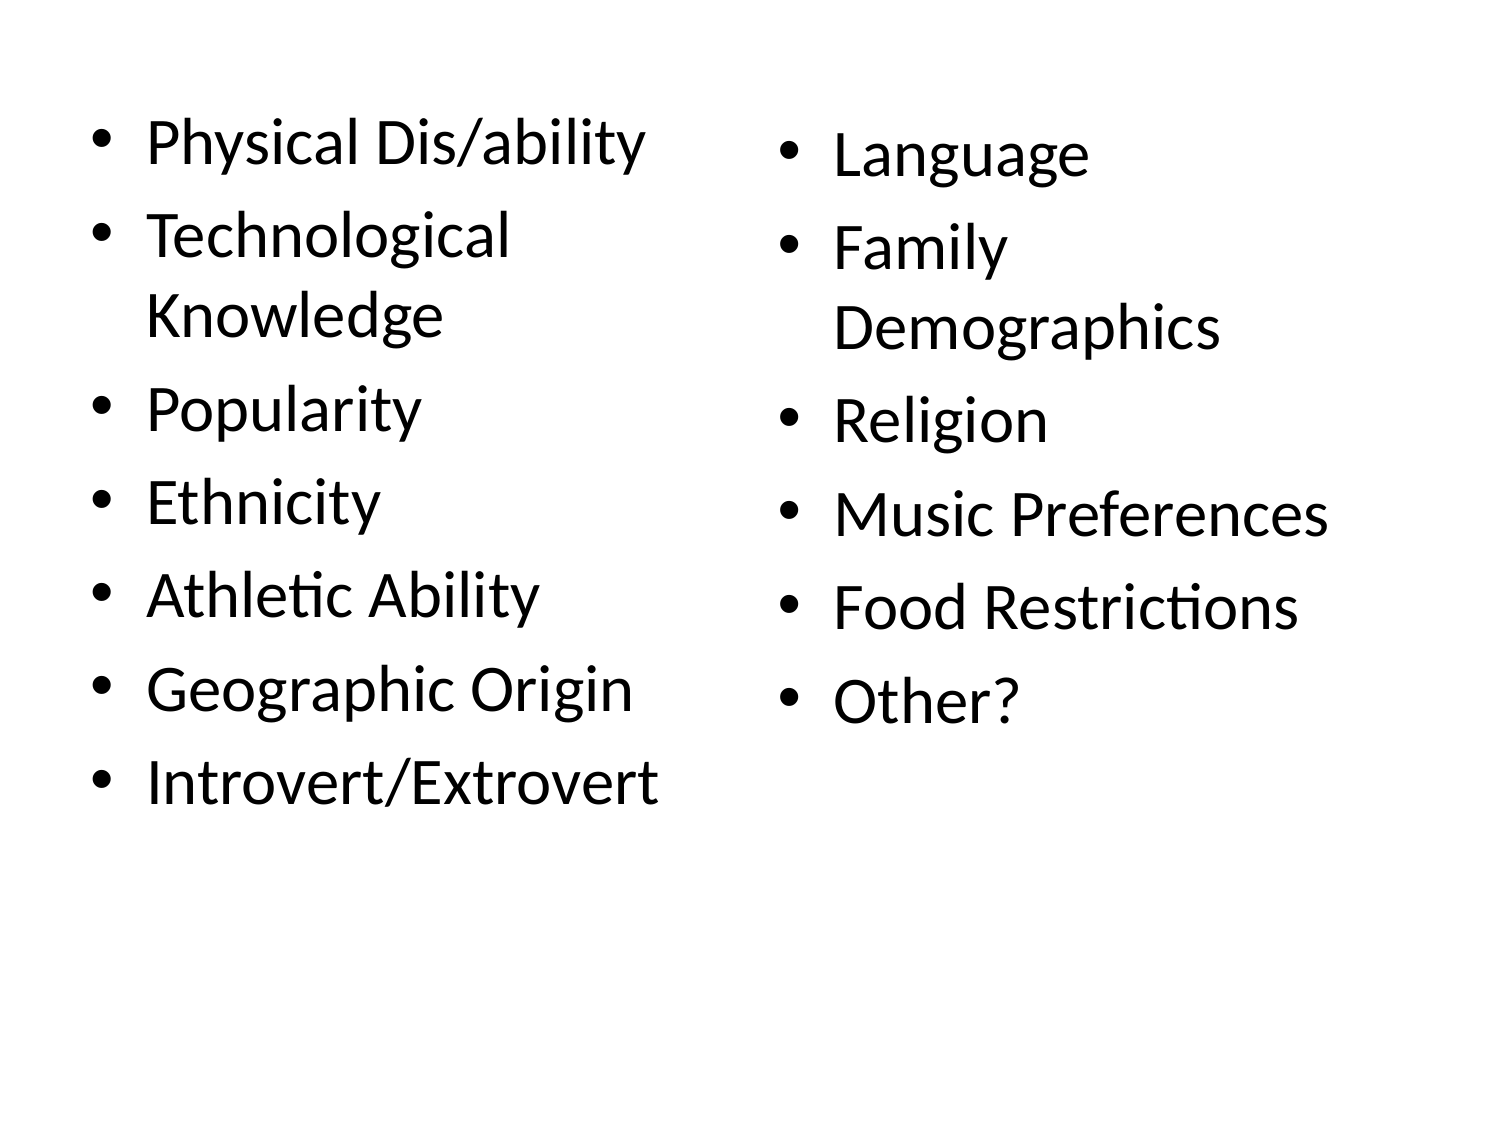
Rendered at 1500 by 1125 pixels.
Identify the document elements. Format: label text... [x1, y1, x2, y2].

list Physical Dis/ability Technological Knowledge Popularity Ethnicity Athletic Ability Geographic Origin Introvert/Extrovert [75, 90, 738, 1005]
list Language Family Demographics Religion Music Preferences Food Restrictions Other? [762, 101, 1425, 1005]
